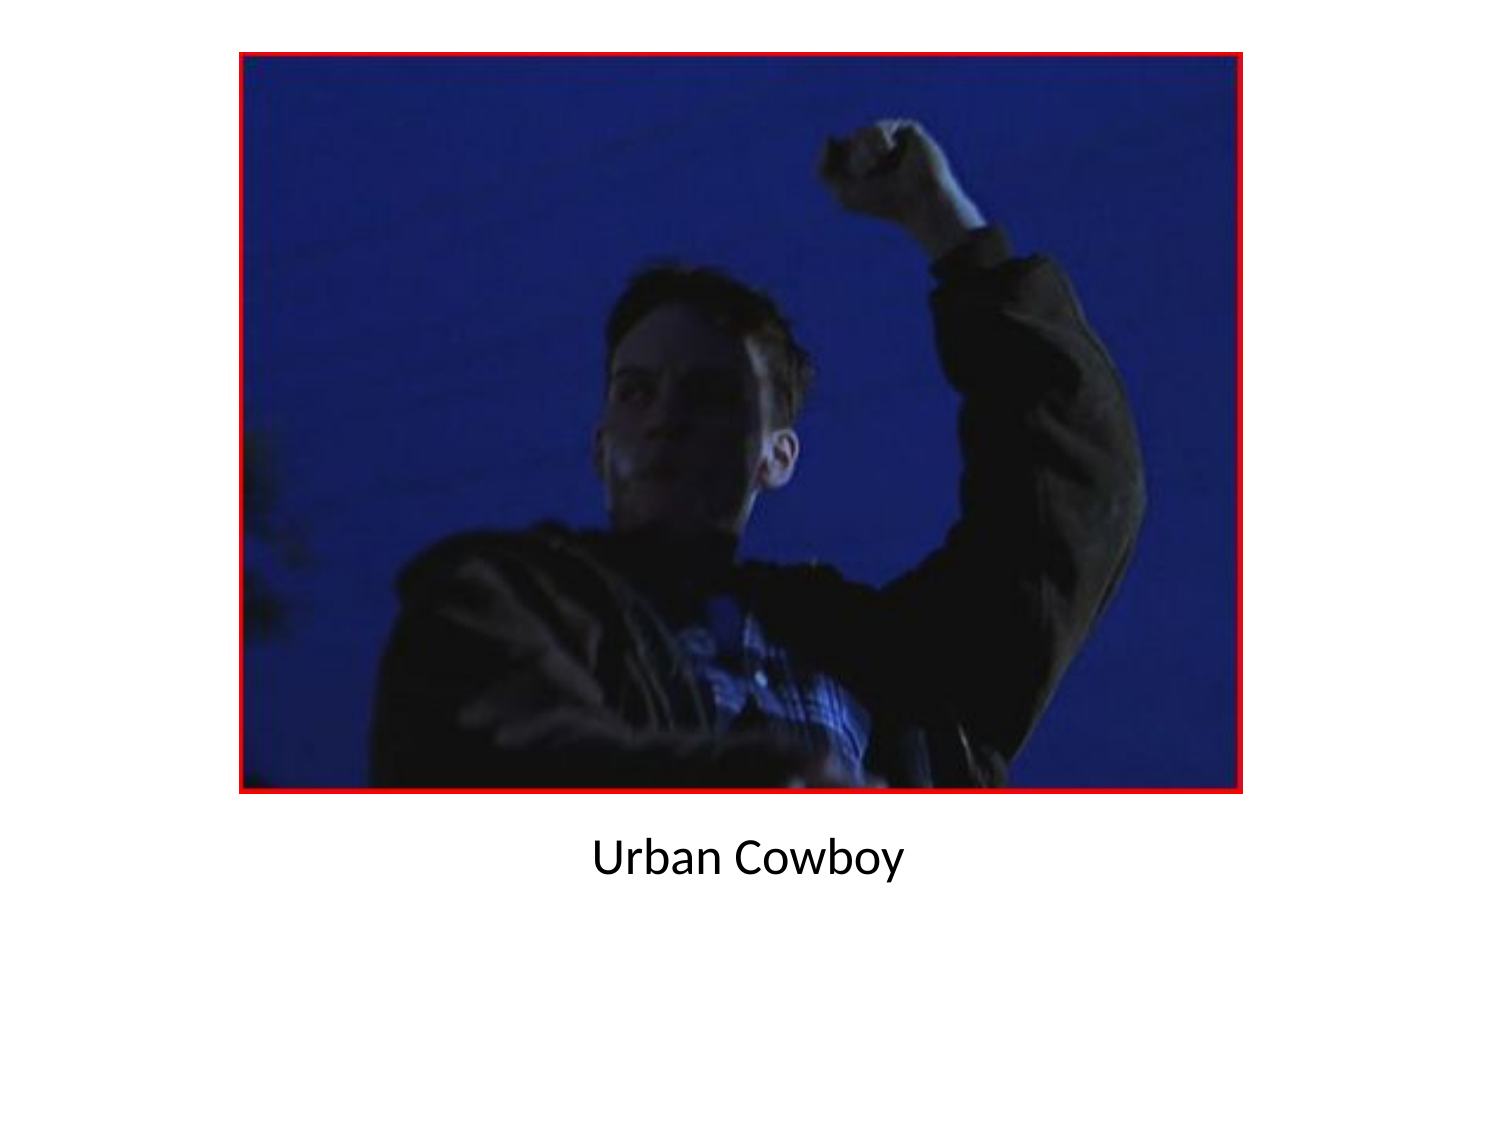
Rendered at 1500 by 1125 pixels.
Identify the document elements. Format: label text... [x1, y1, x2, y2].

text_box Urban Cowboy [578, 812, 956, 885]
picture [239, 51, 1243, 794]
